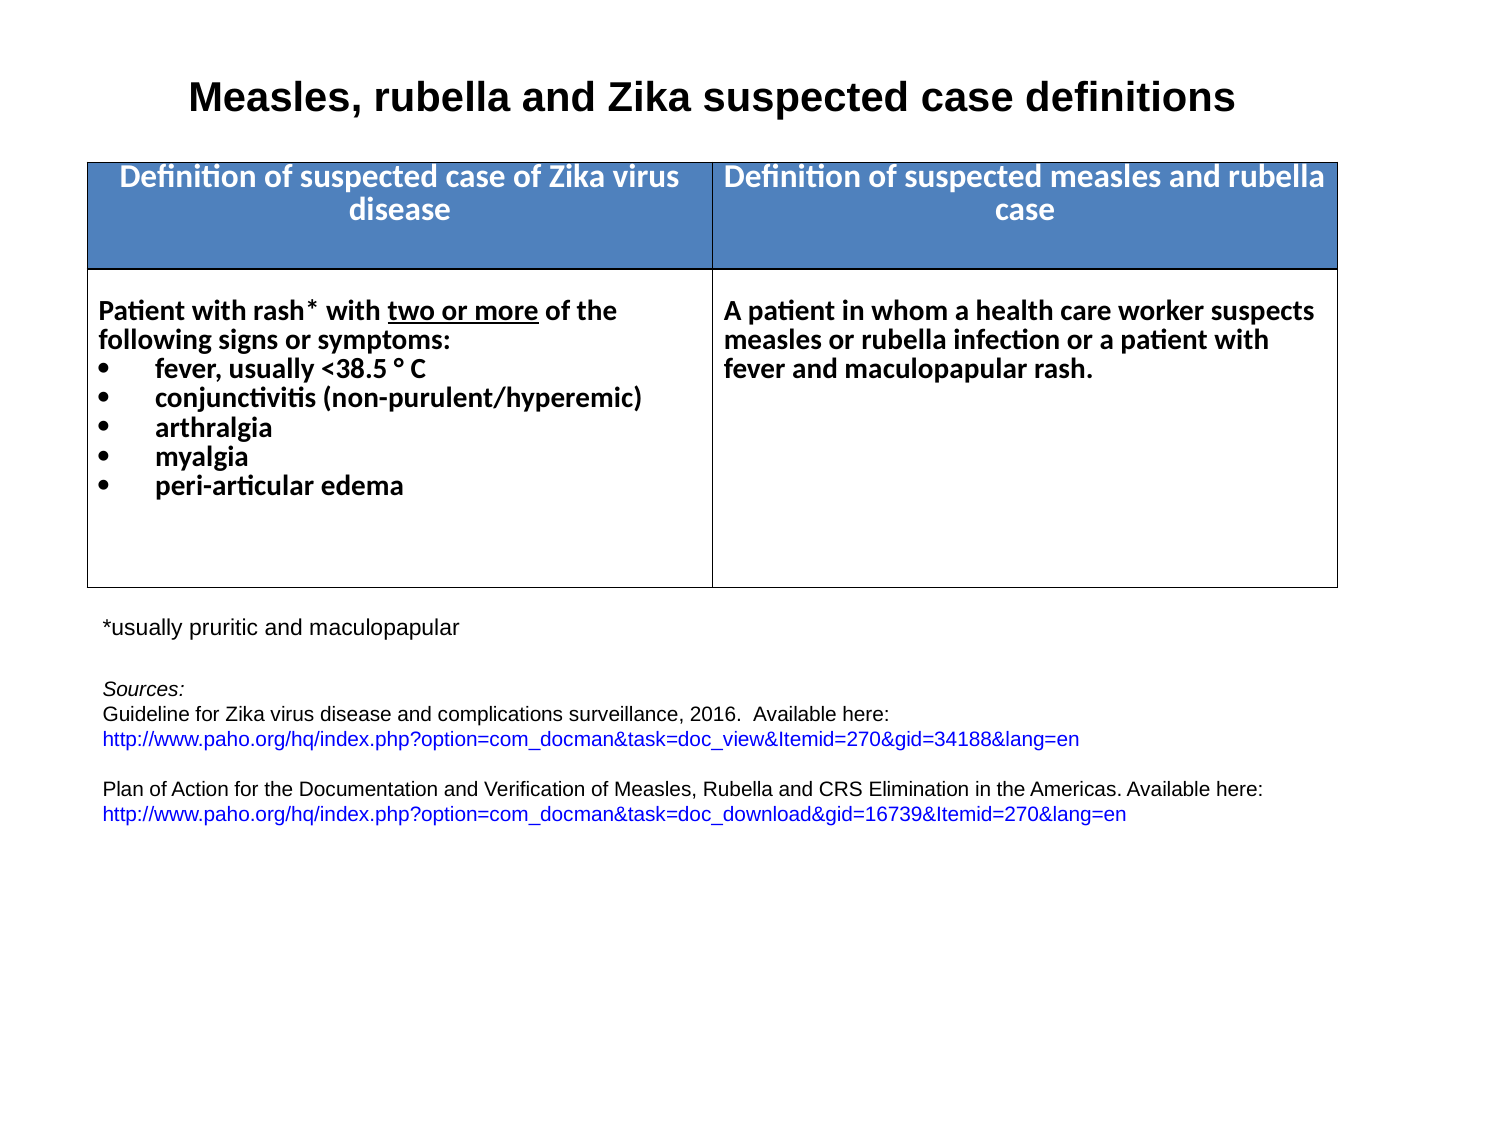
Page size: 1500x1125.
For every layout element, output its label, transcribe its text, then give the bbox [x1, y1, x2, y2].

text_box *usually pruritic and maculopapular Sources: Guideline for Zika virus disease and complications surveillance, 2016. Available here: http://www.paho.org/hq/index.php?option=com_docman&task=doc_view&Itemid=270&gid=34188&lang=en Plan of Action for the Documentation and Verification of Measles, Rubella and CRS Elimination in the Americas. Available here: http://www.paho.org/hq/index.php?option=com_docman&task=doc_download&gid=16739&Itemid=270&lang=en [87, 605, 1338, 903]
table_cell Patient with rash* with two or more of the following signs or symptoms: fever, usually <38.5 ° C conjunctivitis (non-purulent/hyperemic) arthralgia myalgia peri-articular edema [88, 270, 712, 587]
text_box Measles, rubella and Zika suspected case definitions [74, 62, 1350, 178]
table_cell A patient in whom a health care worker suspects measles or rubella infection or a patient with fever and maculopapular rash. [713, 270, 1337, 587]
table_header Definition of suspected case of Zika virus disease [88, 178, 712, 268]
table_header Definition of suspected measles and rubella case [713, 178, 1337, 268]
